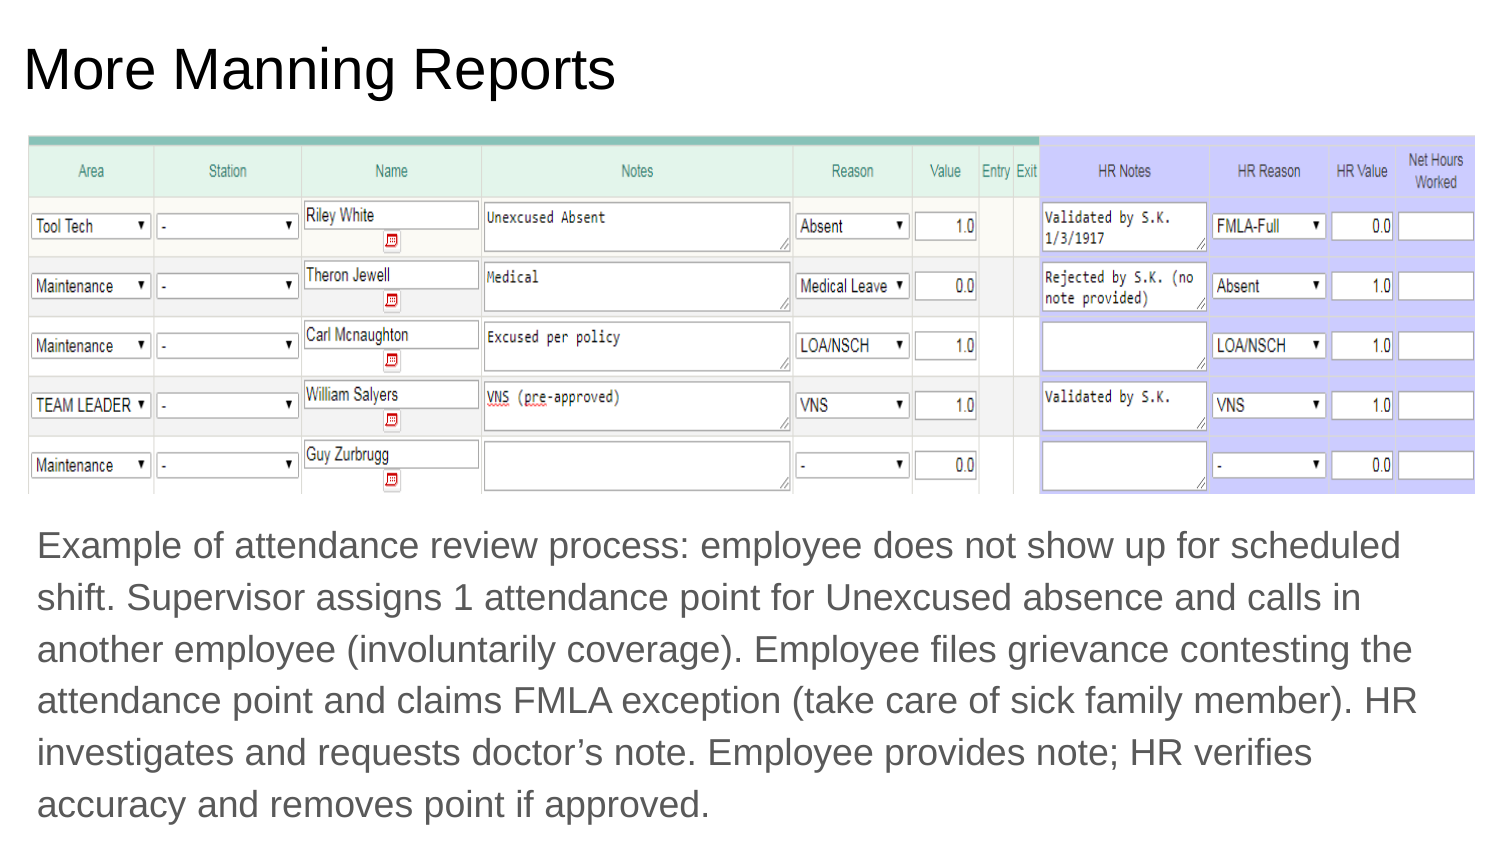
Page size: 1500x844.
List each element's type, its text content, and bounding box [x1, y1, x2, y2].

title More Manning Reports [8, 15, 1407, 110]
list Example of attendance review process: employee does not show up for scheduled shift. Supervisor assigns 1 attendance point for Unexcused absence and calls in another employee (involuntarily coverage). Employee files grievance contesting the attendance point and claims FMLA exception (take care of sick family member). HR investigates and requests doctor’s note. Employee provides note; HR verifies accuracy and removes point if approved. [21, 499, 1441, 826]
picture [24, 134, 1476, 494]
